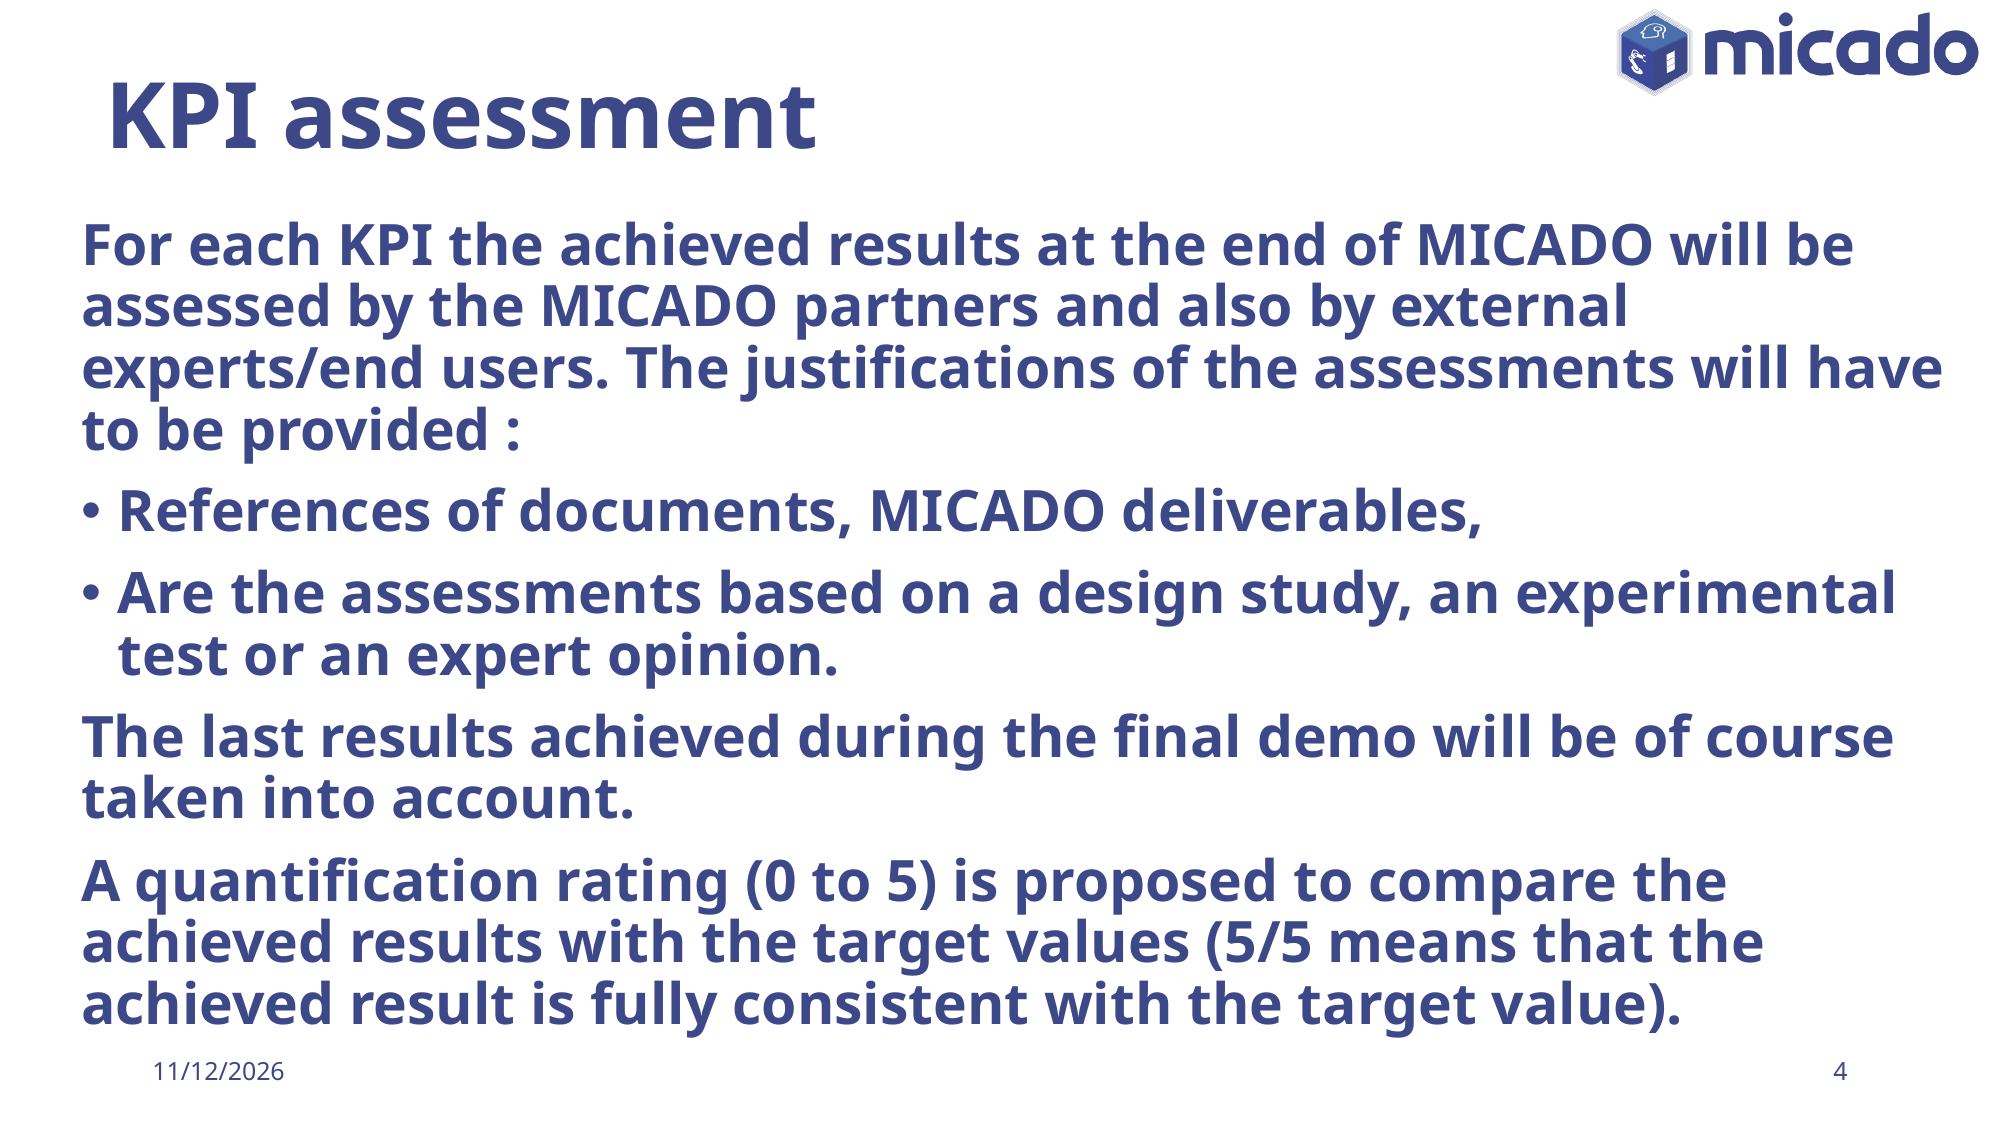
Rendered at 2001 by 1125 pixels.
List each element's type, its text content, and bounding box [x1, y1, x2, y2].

list For each KPI the achieved results at the end of MICADO will be assessed by the MICADO partners and also by external experts/end users. The justifications of the assessments will have to be provided : References of documents, MICADO deliverables, Are the assessments based on a design study, an experimental test or an expert opinion. The last results achieved during the final demo will be of course taken into account. A quantification rating (0 to 5) is proposed to compare the achieved results with the target values (5/5 means that the achieved result is fully consistent with the target value). [66, 208, 1963, 1048]
title KPI assessment [90, 31, 1815, 206]
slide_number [137, 1042, 588, 1103]
slide_number 4 [1412, 1042, 1863, 1103]
picture [1608, 1, 2000, 104]
